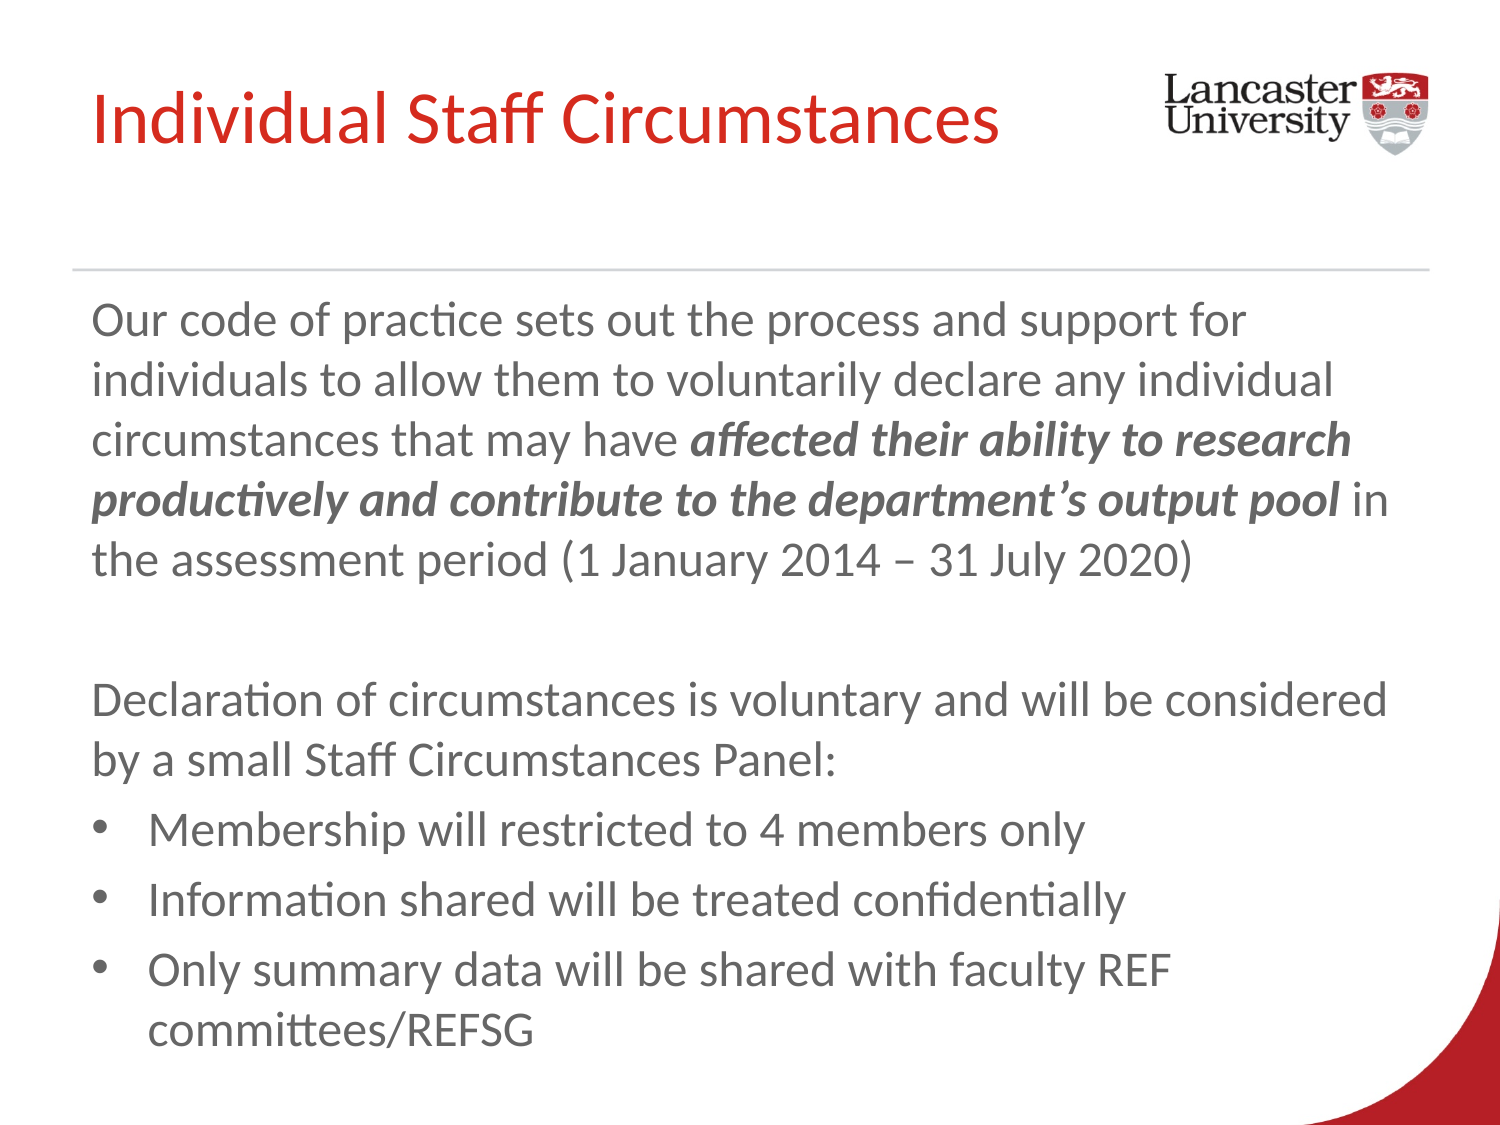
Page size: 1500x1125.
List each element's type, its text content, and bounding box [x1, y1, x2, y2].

list Our code of practice sets out the process and support for individuals to allow them to voluntarily declare any individual circumstances that may have affected their ability to research productively and contribute to the department’s output pool in the assessment period (1 January 2014 – 31 July 2020) Declaration of circumstances is voluntary and will be considered by a small Staff Circumstances Panel: Membership will restricted to 4 members only Information shared will be treated confidentially Only summary data will be shared with faculty REF committees/REFSG [76, 278, 1425, 1059]
picture [0, 0, 1500, 1125]
title Individual Staff Circumstances [76, 78, 1176, 268]
